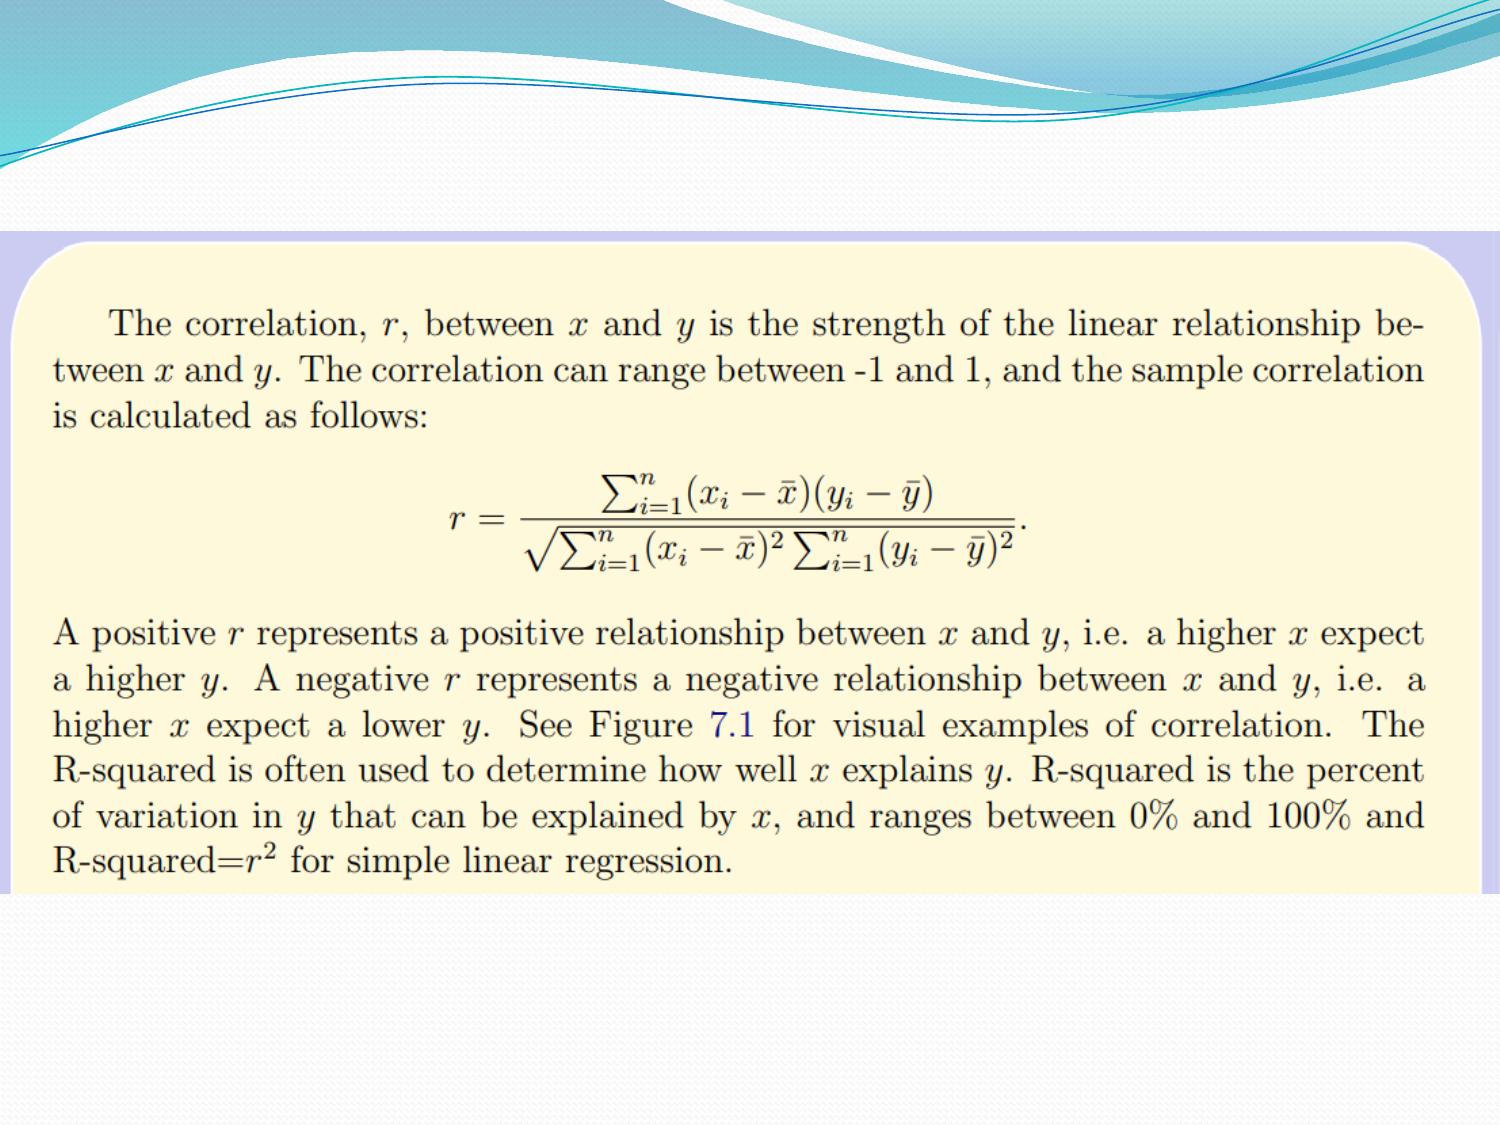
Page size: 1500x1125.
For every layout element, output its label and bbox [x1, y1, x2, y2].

picture [0, 230, 1500, 894]
